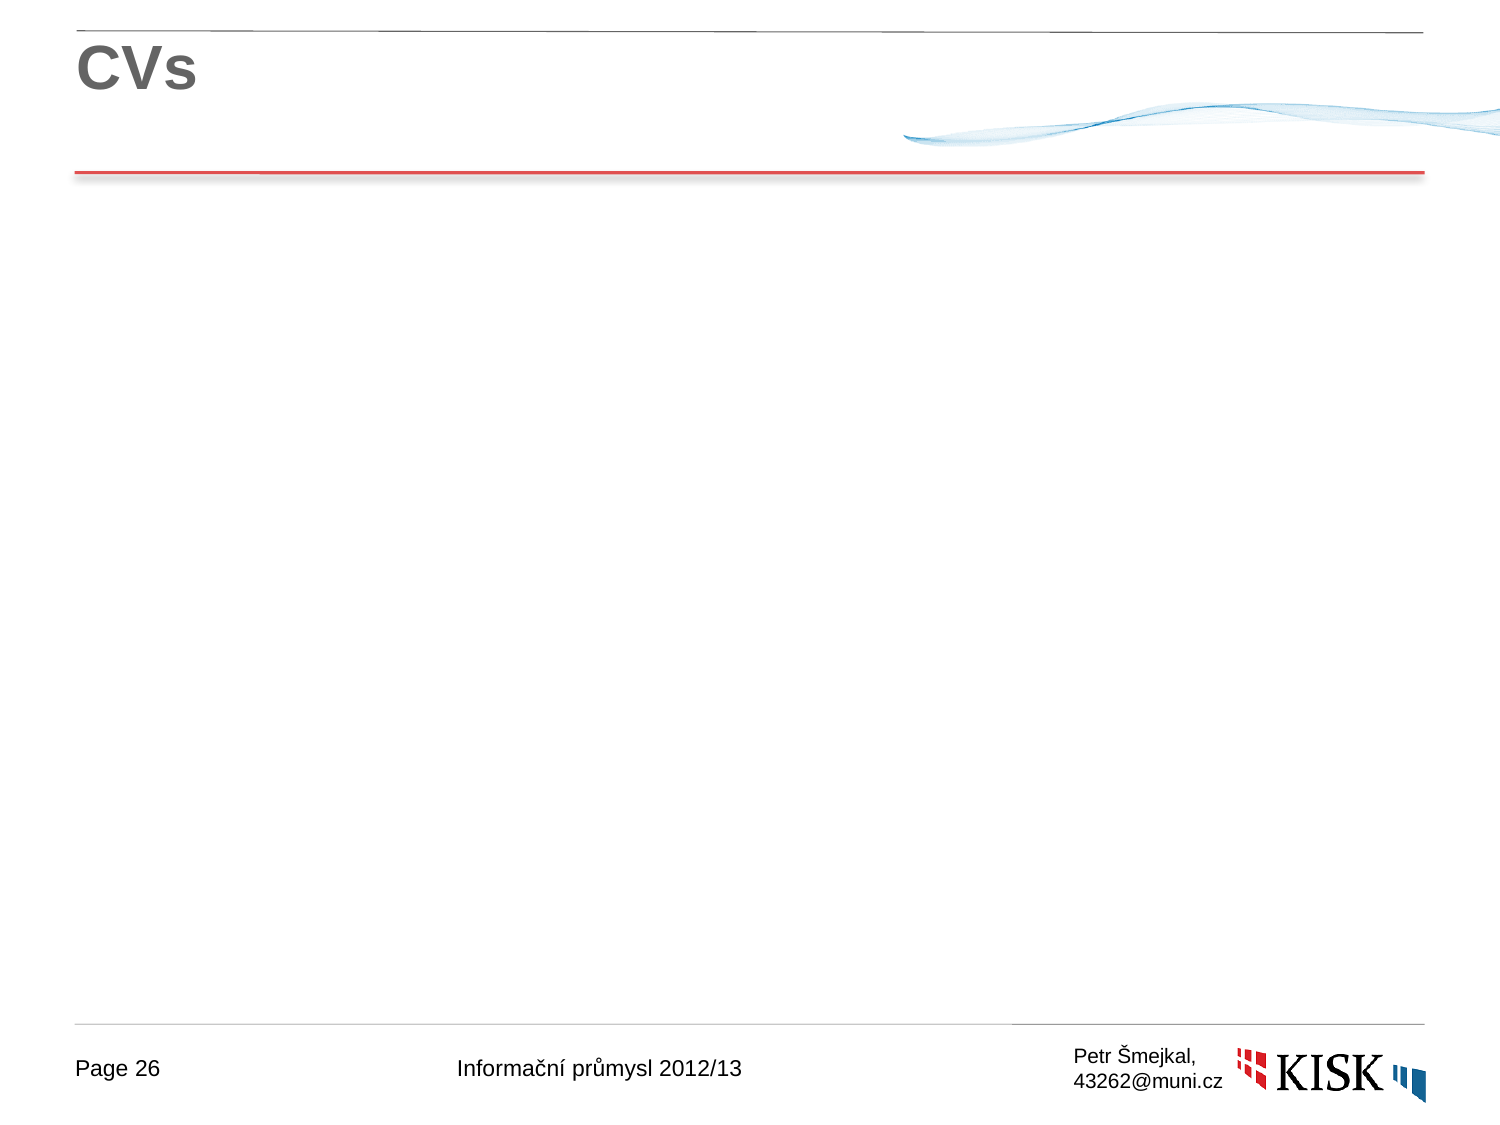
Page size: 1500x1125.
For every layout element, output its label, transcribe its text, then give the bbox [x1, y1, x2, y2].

title CVs [76, 32, 1318, 175]
picture [1318, 101, 1500, 149]
picture [1237, 1046, 1426, 1103]
